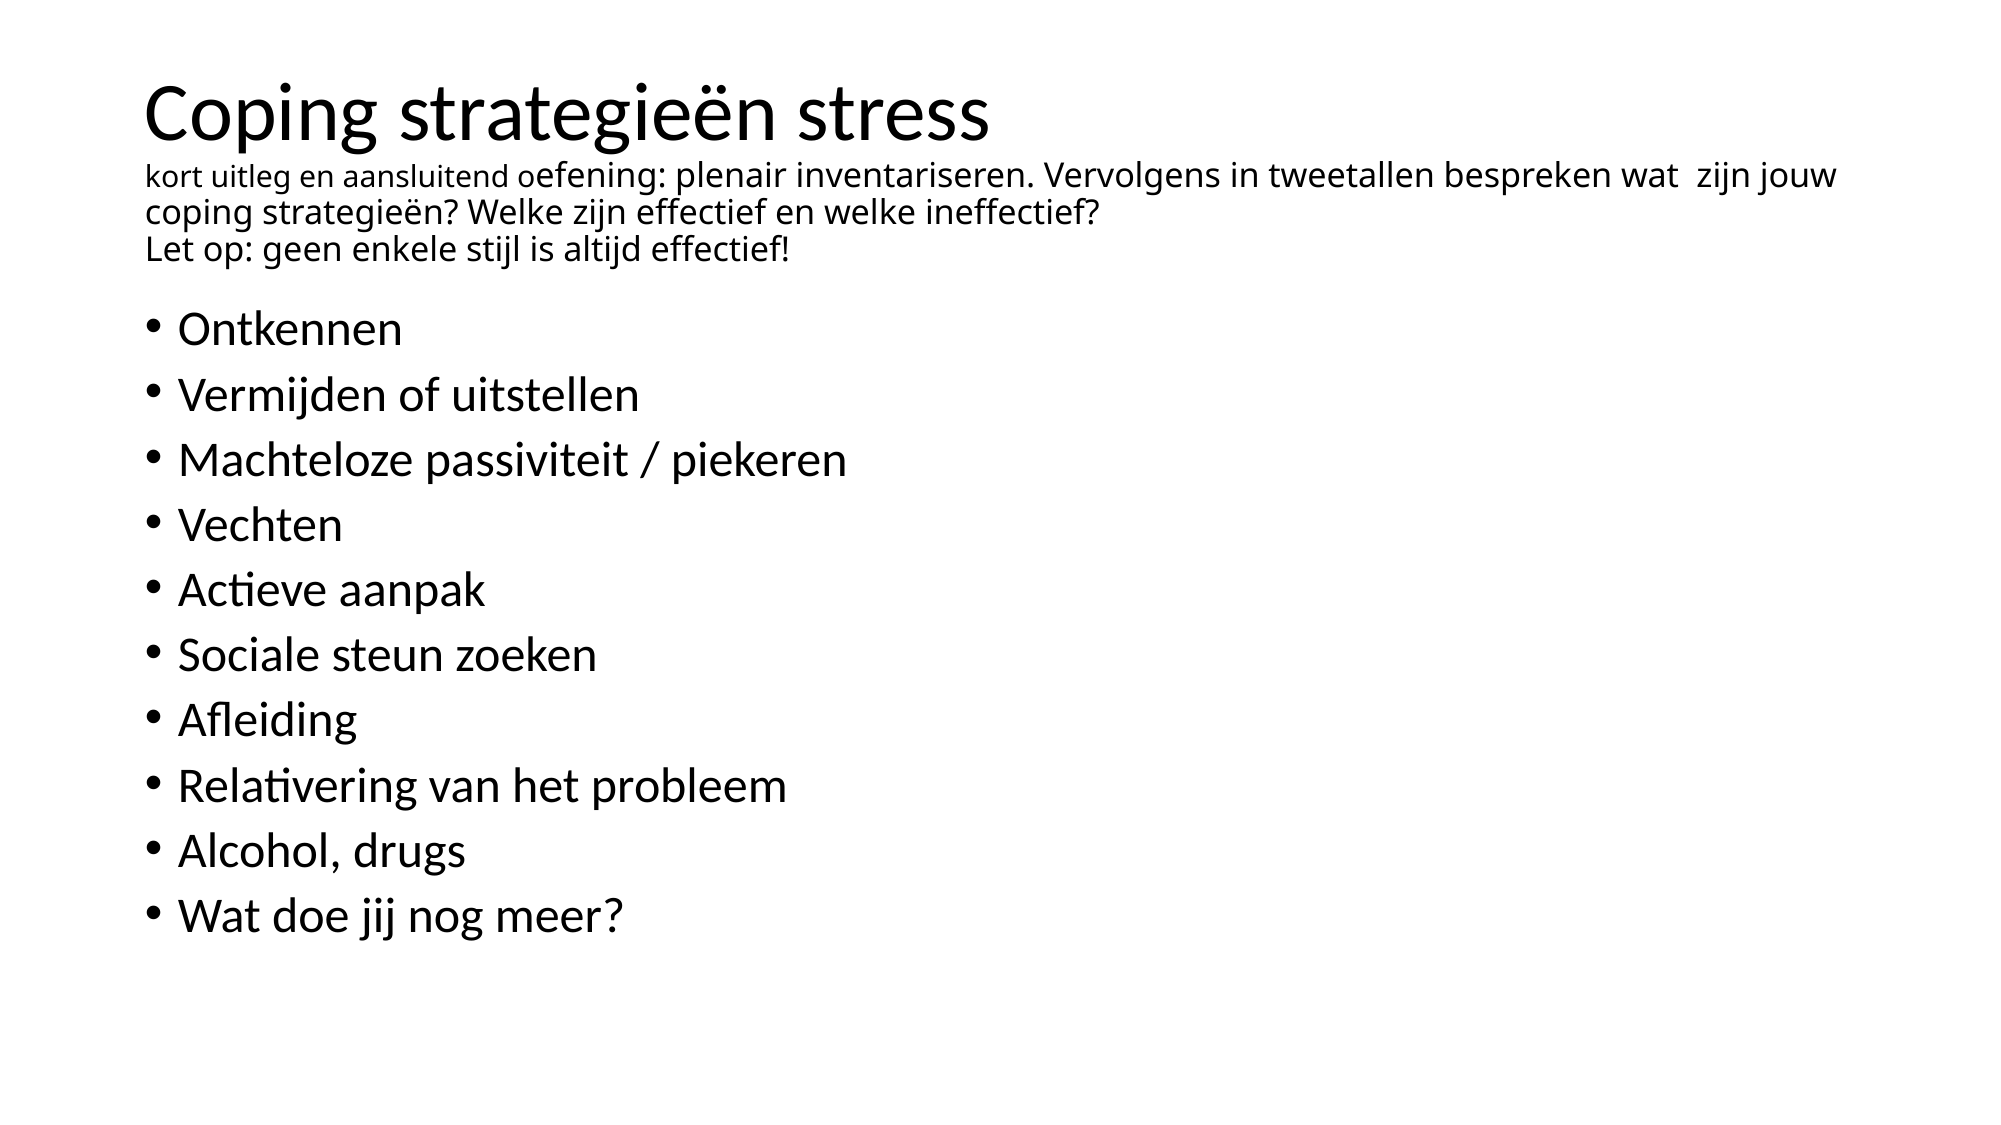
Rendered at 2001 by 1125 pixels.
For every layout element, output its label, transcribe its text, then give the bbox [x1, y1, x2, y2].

title Coping strategieën stress kort uitleg en aansluitend oefening: plenair inventariseren. Vervolgens in tweetallen bespreken wat zijn jouw coping strategieën? Welke zijn effectief en welke ineffectief? Let op: geen enkele stijl is altijd effectief! [136, 59, 1863, 278]
list Ontkennen Vermijden of uitstellen Machteloze passiviteit / piekeren Vechten Actieve aanpak Sociale steun zoeken Afleiding Relativering van het probleem Alcohol, drugs Wat doe jij nog meer? [136, 298, 1863, 1014]
